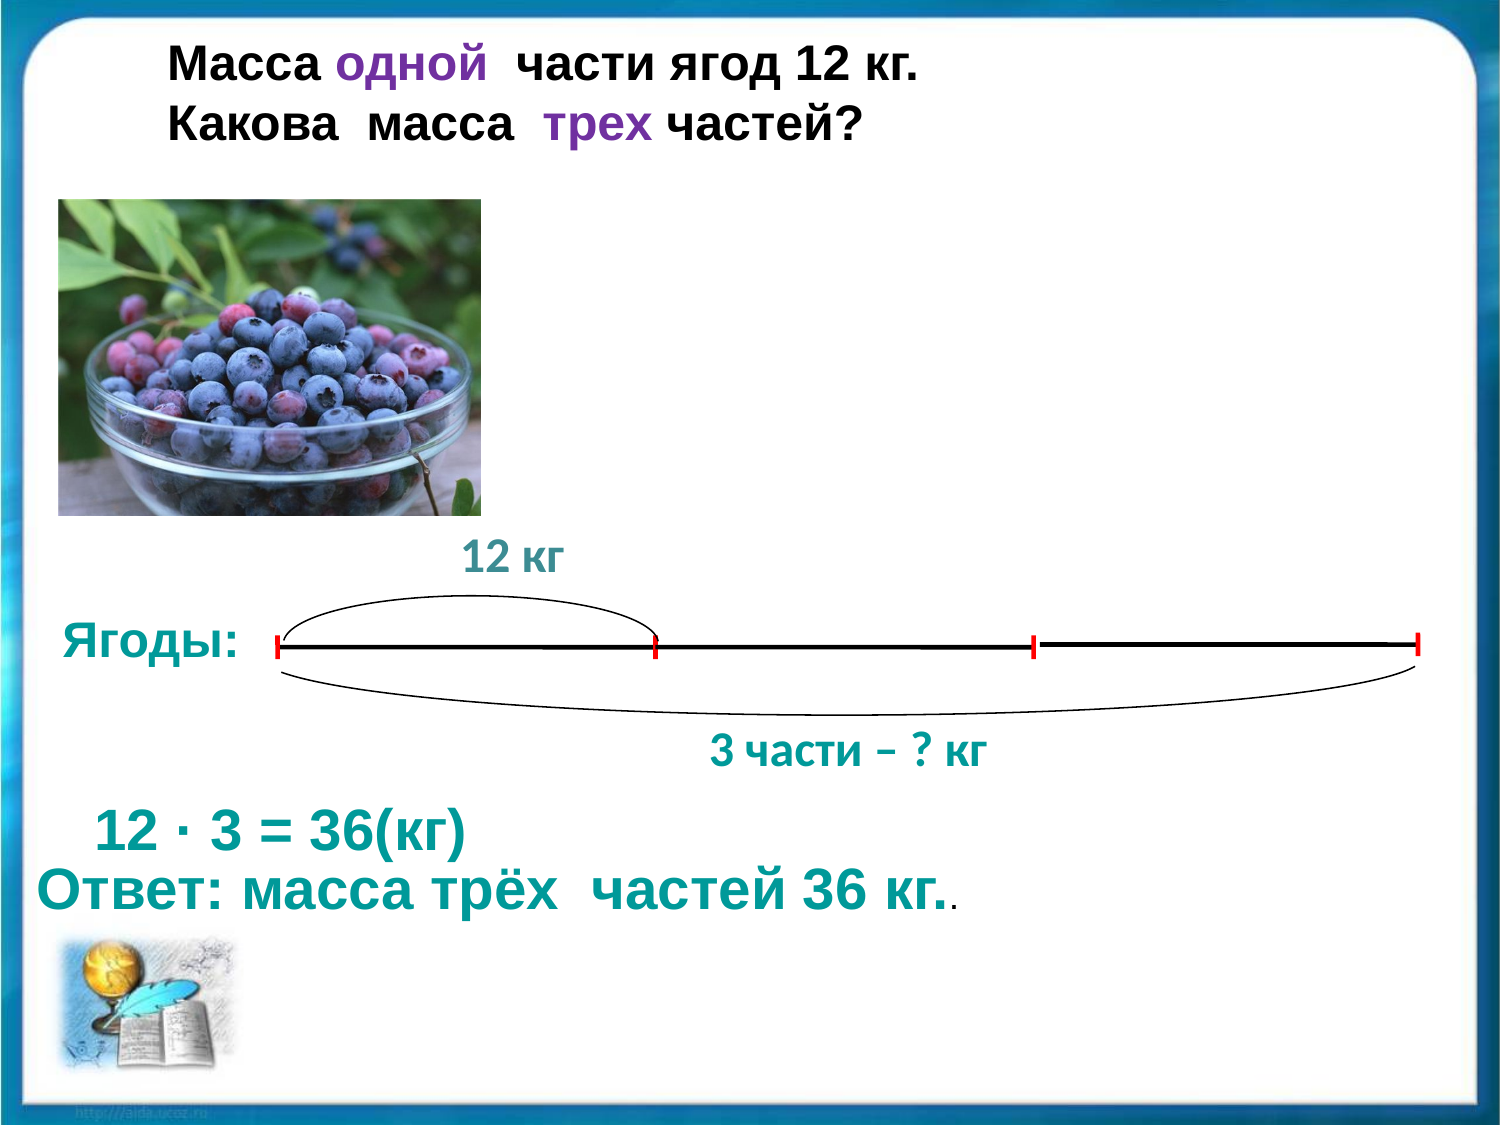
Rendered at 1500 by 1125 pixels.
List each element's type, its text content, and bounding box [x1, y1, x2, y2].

text_box 3 части – ? кг [694, 709, 1003, 785]
text_box Ягоды: [47, 600, 255, 675]
text_box 12 · 3 = 36(кг) [46, 785, 493, 843]
text_box [283, 594, 659, 644]
text_box 12 кг [445, 515, 610, 591]
text_box Масса одной части ягод 12 кг. Какова масса трех частей? [152, 23, 1473, 159]
text_box [281, 656, 1416, 714]
picture [0, 0, 1500, 1125]
text_box Ответ: масса трёх частей 36 кг.. [21, 843, 975, 929]
